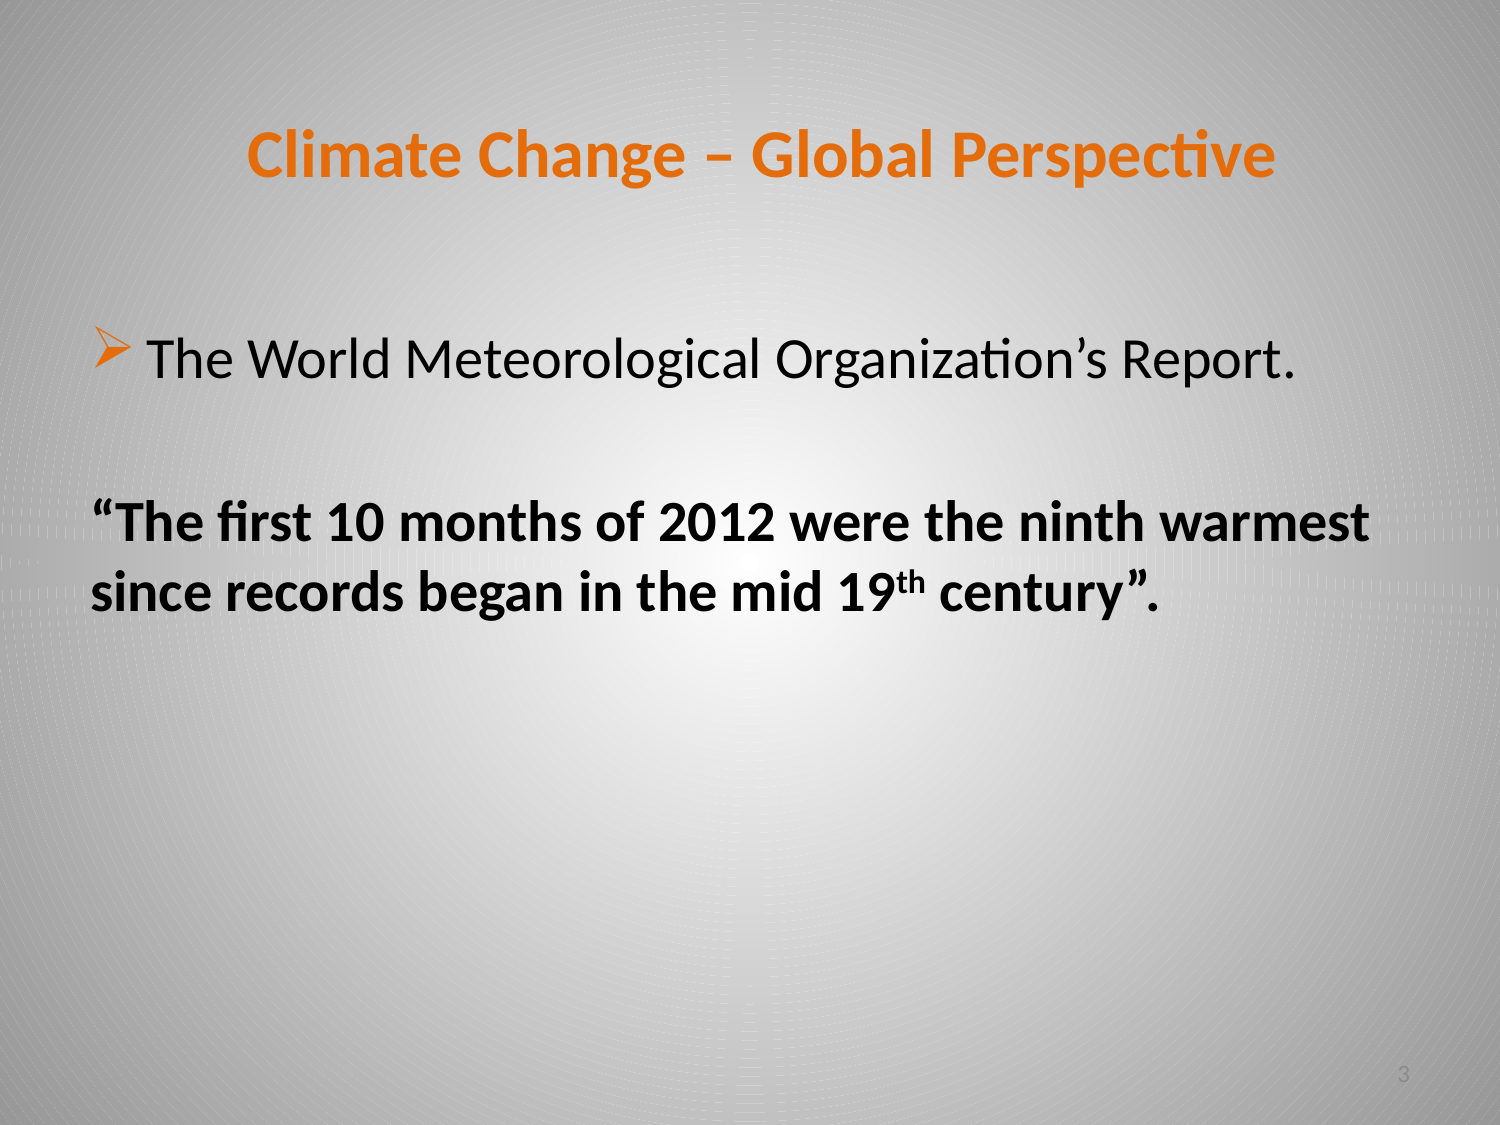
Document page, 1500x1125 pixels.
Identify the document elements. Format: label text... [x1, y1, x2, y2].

list The World Meteorological Organization’s Report. “The first 10 months of 2012 were the ninth warmest since records began in the mid 19th century”. [75, 312, 1425, 1075]
title Climate Change – Global Perspective [162, 75, 1363, 225]
slide_number 3 [1074, 1042, 1425, 1103]
